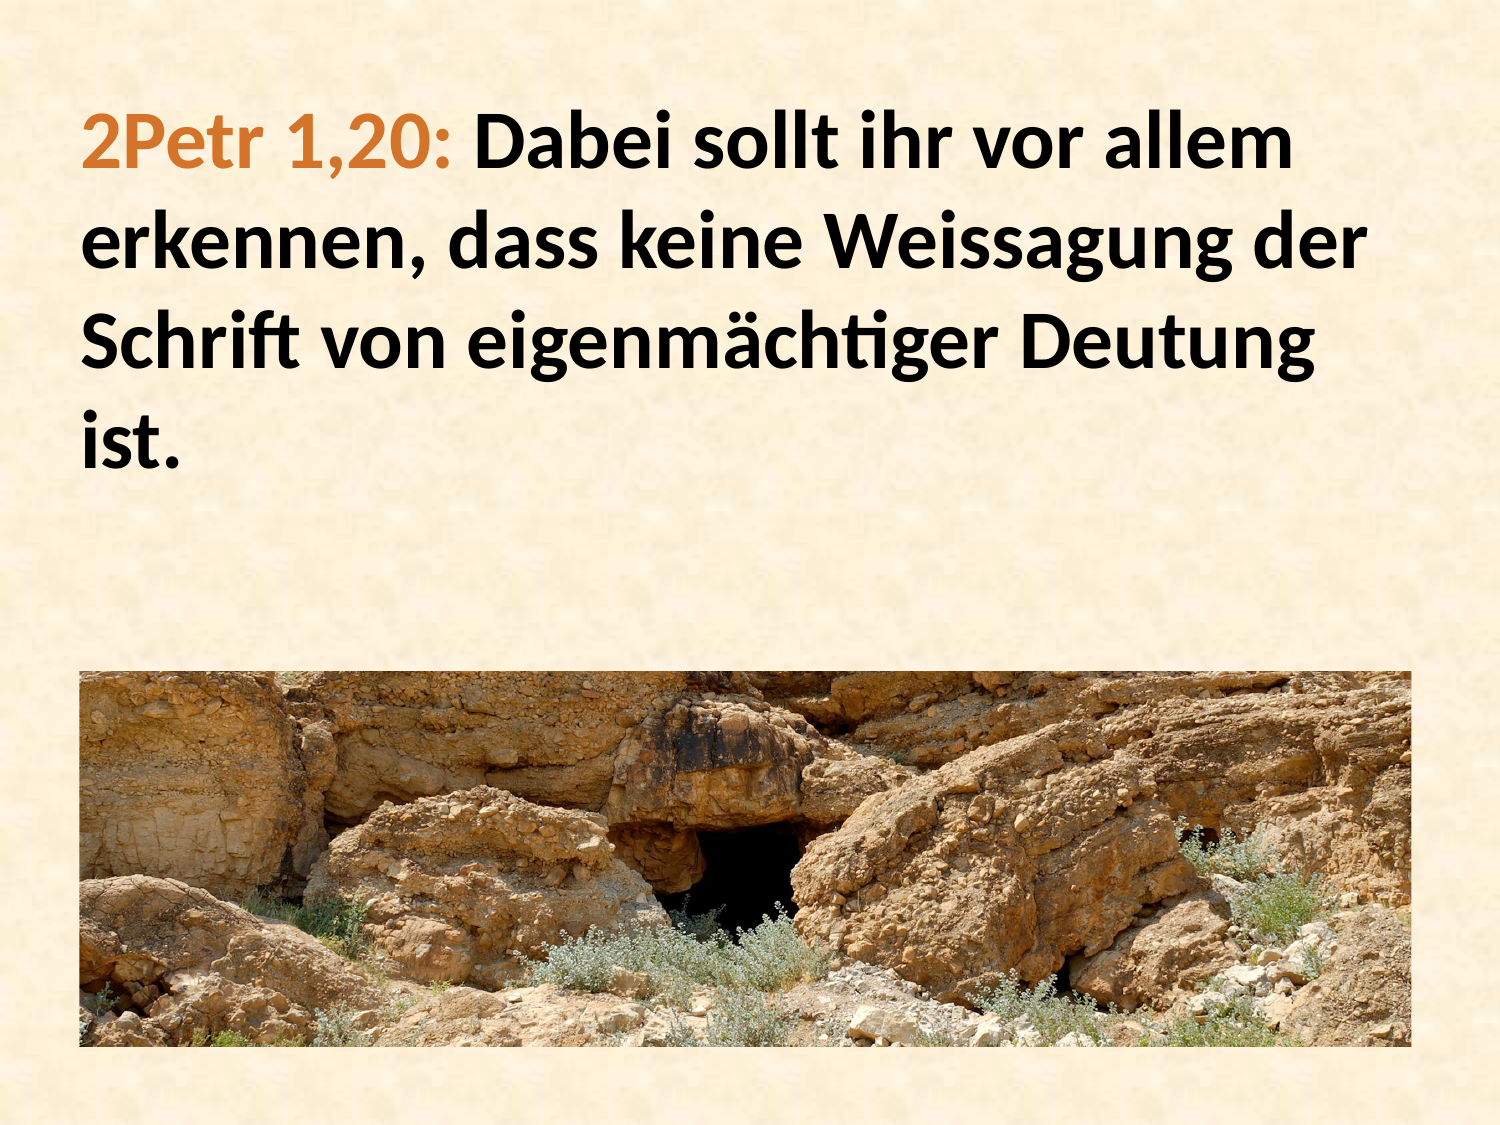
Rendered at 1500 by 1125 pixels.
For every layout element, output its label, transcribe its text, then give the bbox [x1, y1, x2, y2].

text_box 2Petr 1,20: Dabei sollt ihr vor allem erkennen, dass keine Weissagung der Schrift von eigenmächtiger Deutung ist. [64, 78, 1447, 610]
picture [0, 0, 1500, 1125]
